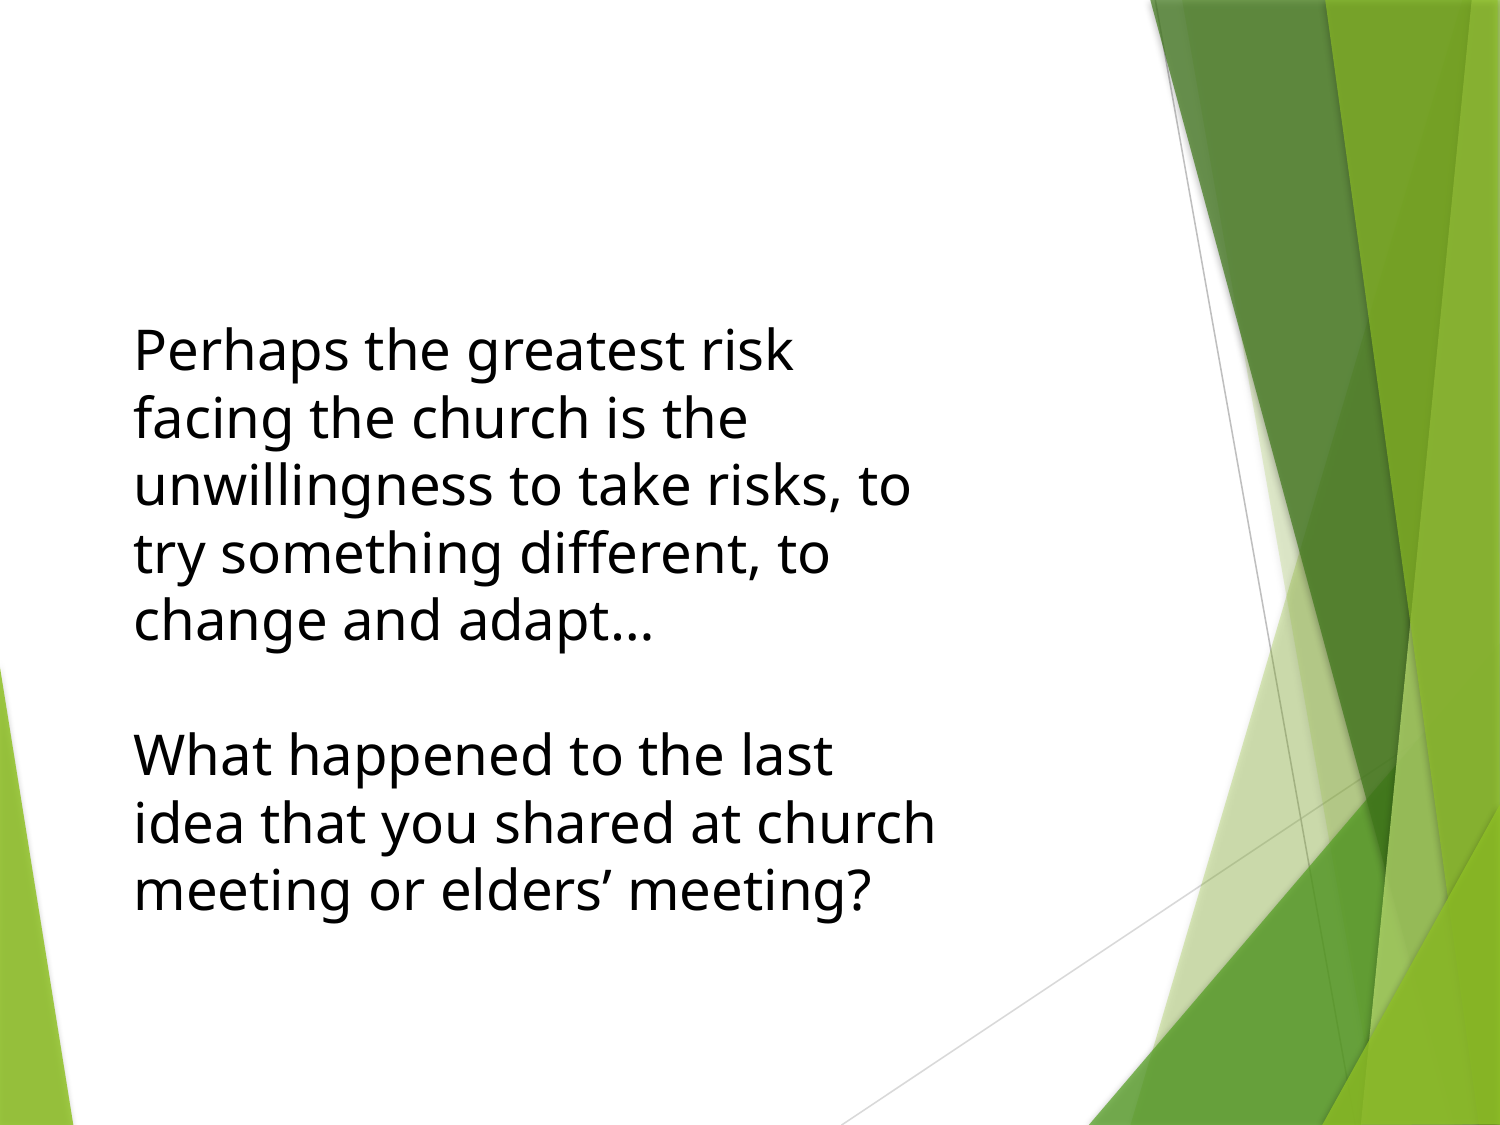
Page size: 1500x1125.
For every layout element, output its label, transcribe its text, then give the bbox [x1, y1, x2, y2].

text_box Perhaps the greatest risk facing the church is the unwillingness to take risks, to try something different, to change and adapt… What happened to the last idea that you shared at church meeting or elders’ meeting? [118, 307, 964, 930]
